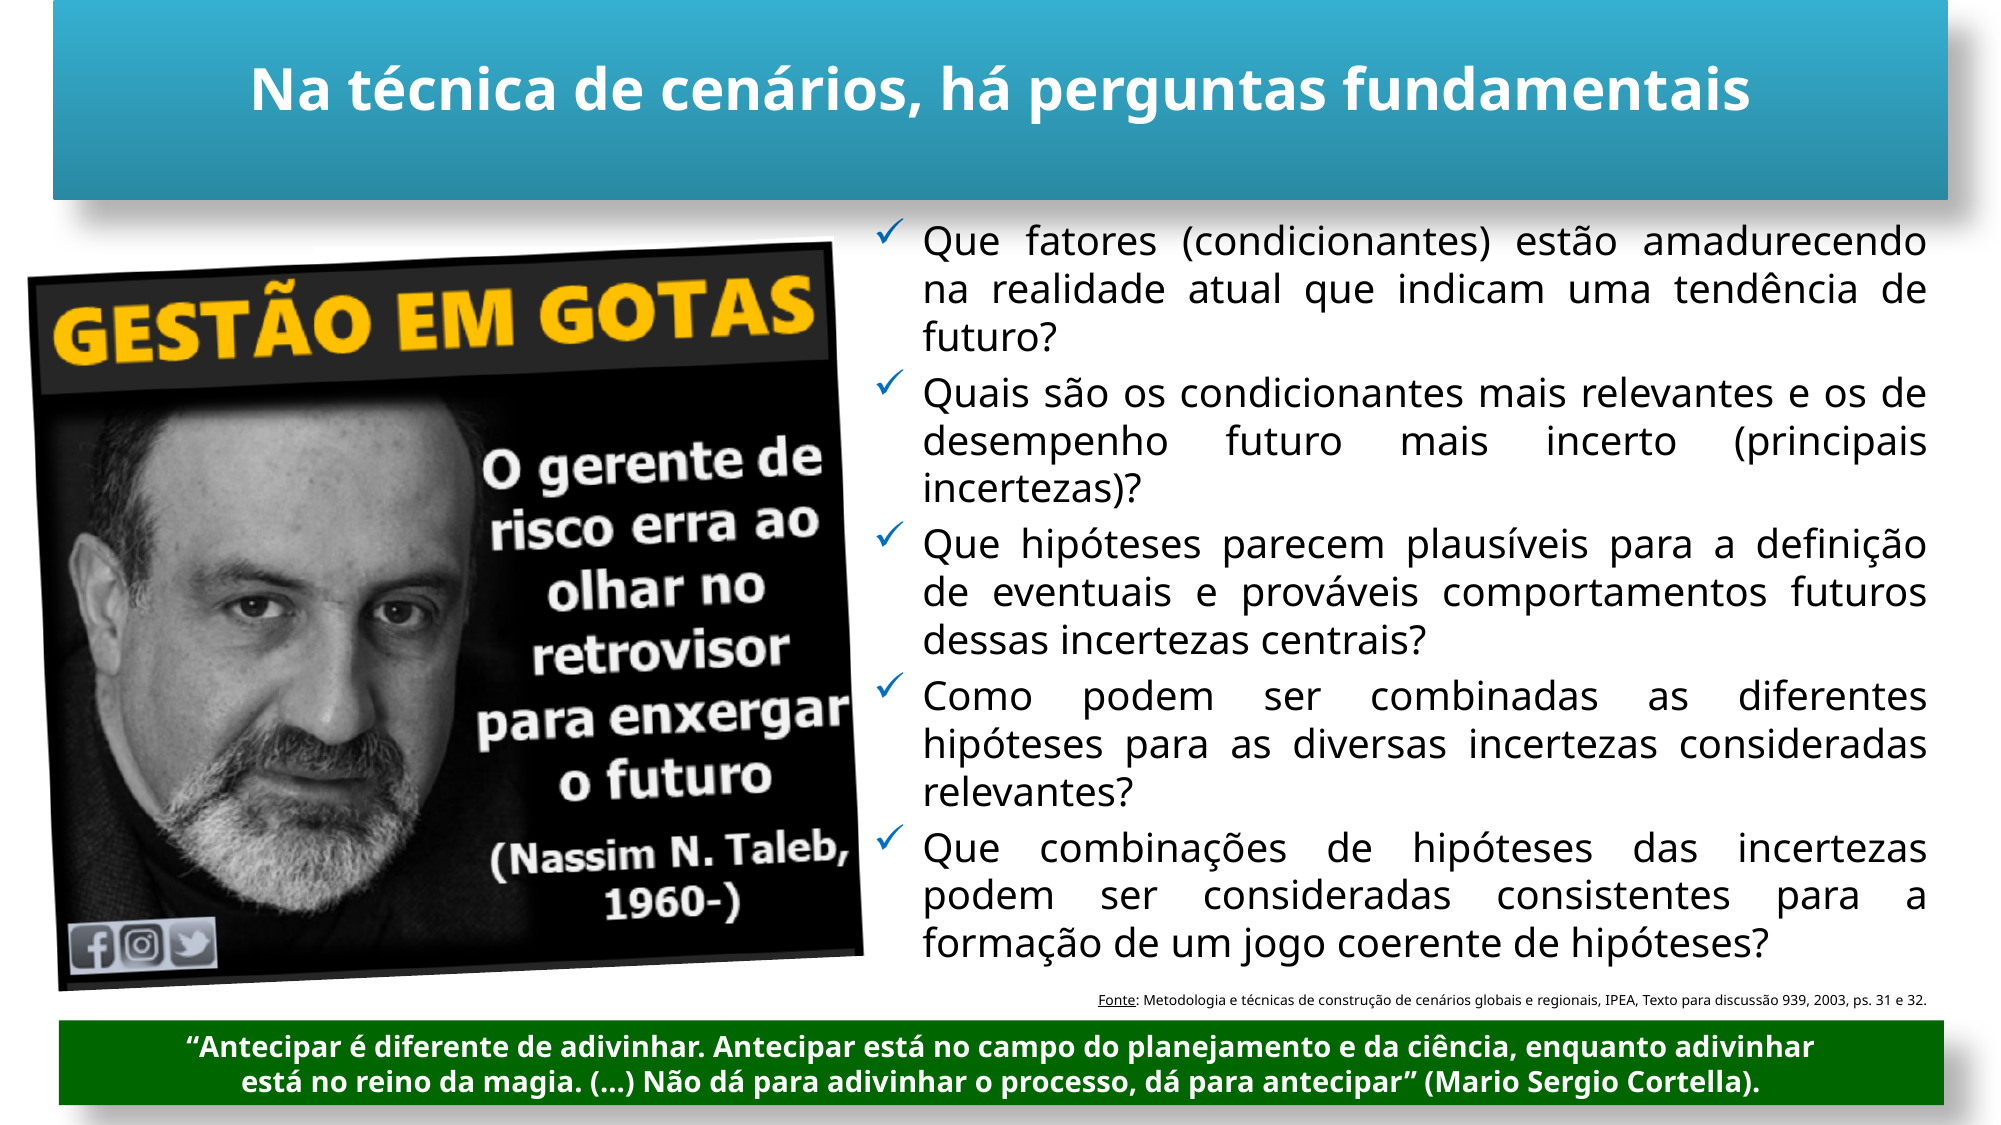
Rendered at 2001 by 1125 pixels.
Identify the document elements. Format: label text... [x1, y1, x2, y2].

picture [22, 236, 866, 992]
text_box Na técnica de cenários, há perguntas fundamentais [53, 0, 1948, 200]
text_box [313, 245, 617, 251]
list Que fatores (condicionantes) estão amadurecendo na realidade atual que indicam uma tendência de futuro? Quais são os condicionantes mais relevantes e os de desempenho futuro mais incerto (principais incertezas)? Que hipóteses parecem plausíveis para a definição de eventuais e prováveis comportamentos futuros dessas incertezas centrais? Como podem ser combinadas as diferentes hipóteses para as diversas incertezas consideradas relevantes? Que combinações de hipóteses das incertezas podem ser consideradas consistentes para a formação de um jogo coerente de hipóteses? Fonte: Metodologia e técnicas de construção de cenários globais e regionais, IPEA, Texto para discussão 939, 2003, ps. 31 e 32. [858, 247, 1944, 1020]
text_box “Antecipar é diferente de adivinhar. Antecipar está no campo do planejamento e da ciência, enquanto adivinhar está no reino da magia. (...) Não dá para adivinhar o processo, dá para antecipar” (Mario Sergio Cortella). [58, 1020, 1944, 1106]
